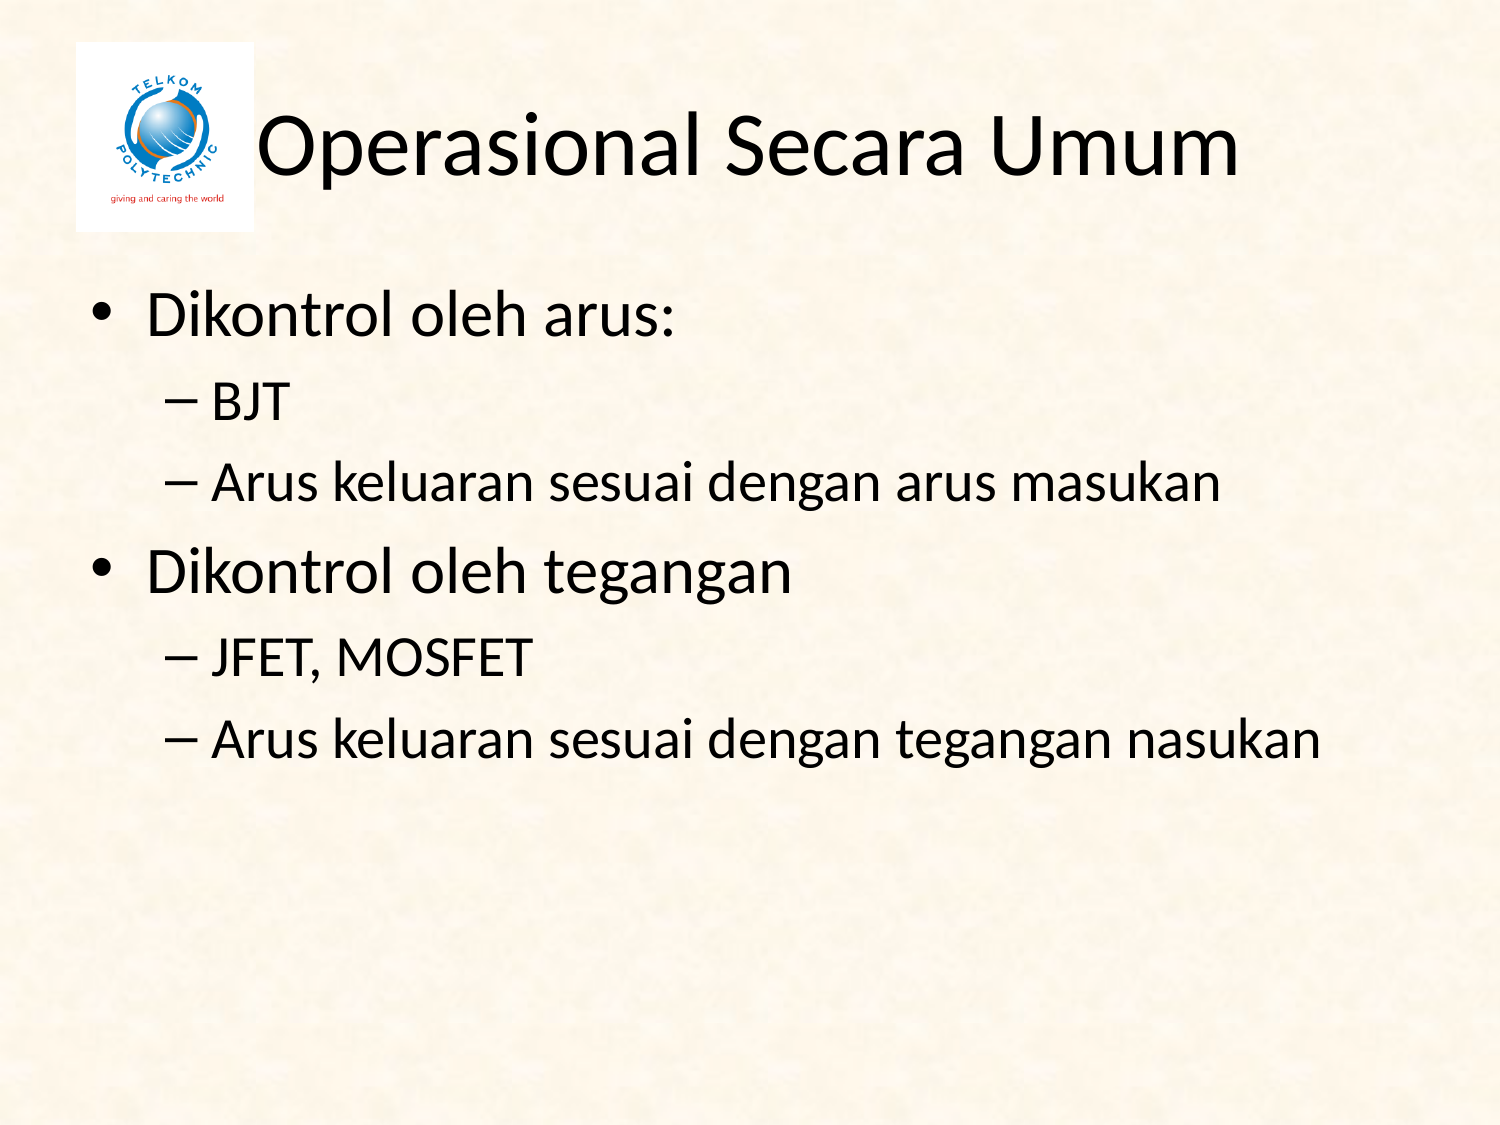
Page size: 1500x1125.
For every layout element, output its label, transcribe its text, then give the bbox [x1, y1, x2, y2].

picture [76, 42, 254, 232]
list Dikontrol oleh arus: BJT Arus keluaran sesuai dengan arus masukan Dikontrol oleh tegangan JFET, MOSFET Arus keluaran sesuai dengan tegangan nasukan [75, 262, 1425, 1005]
title Operasional Secara Umum [256, 45, 1425, 233]
